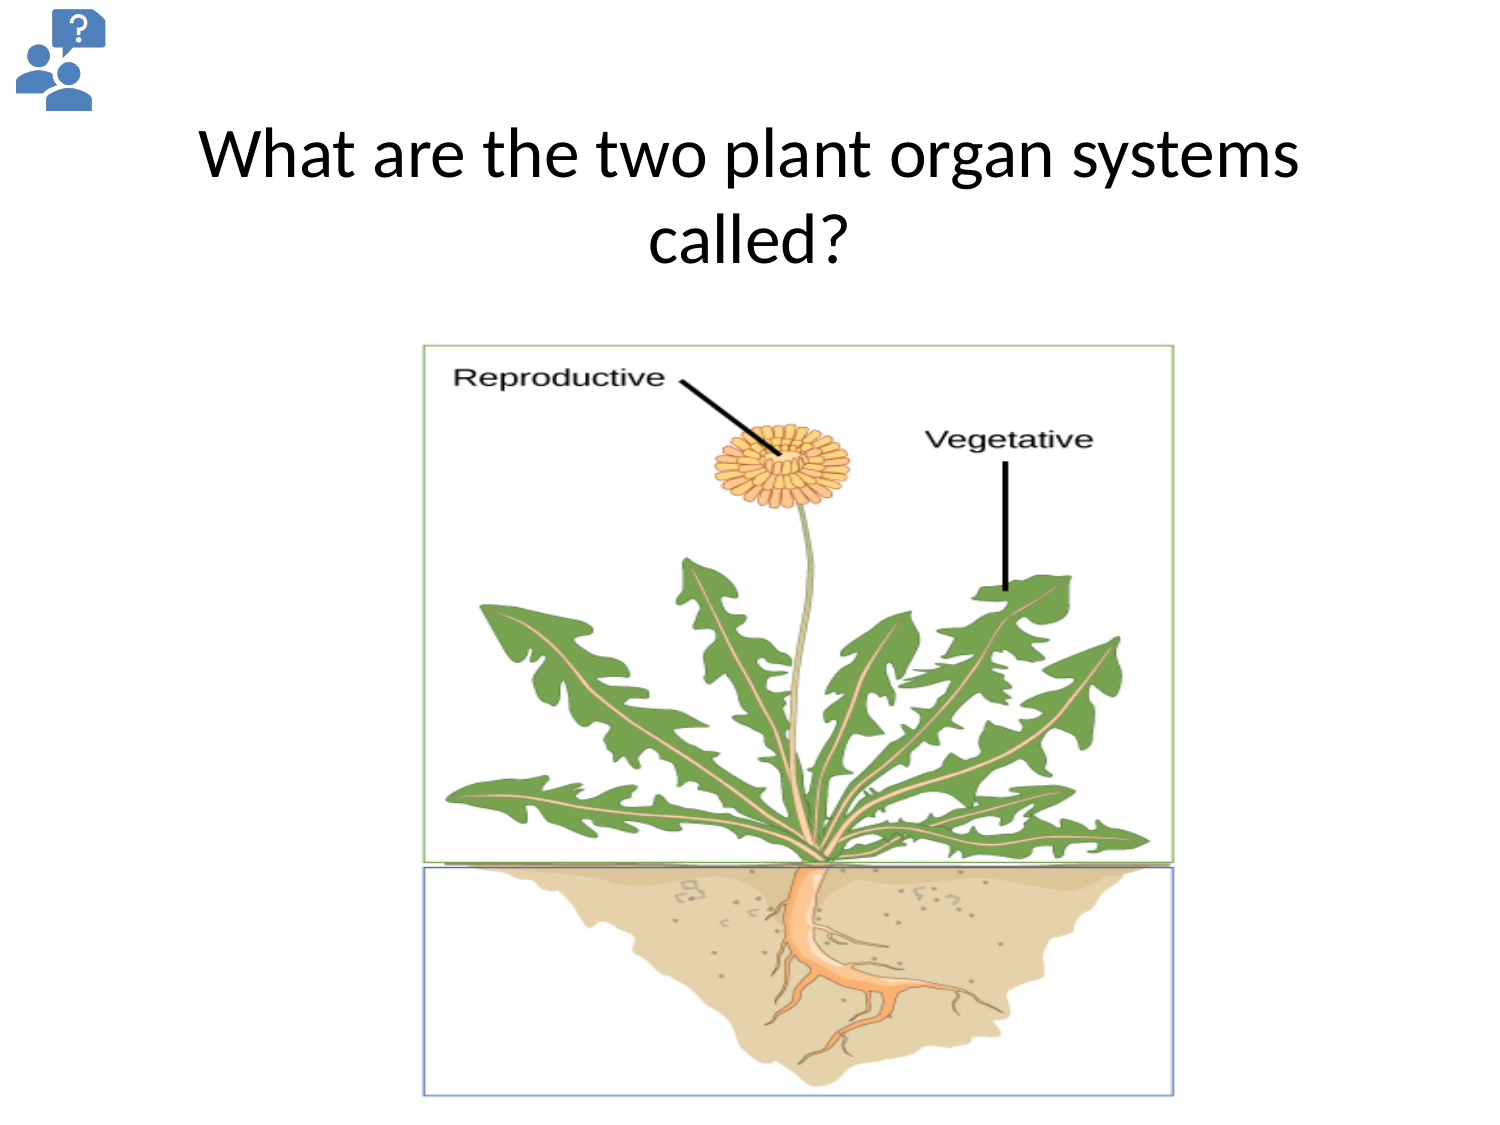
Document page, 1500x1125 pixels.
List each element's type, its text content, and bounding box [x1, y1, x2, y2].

text_box [0, 0, 121, 121]
title What are the two plant organ systems called? [75, 98, 1425, 286]
picture [414, 338, 1194, 1103]
